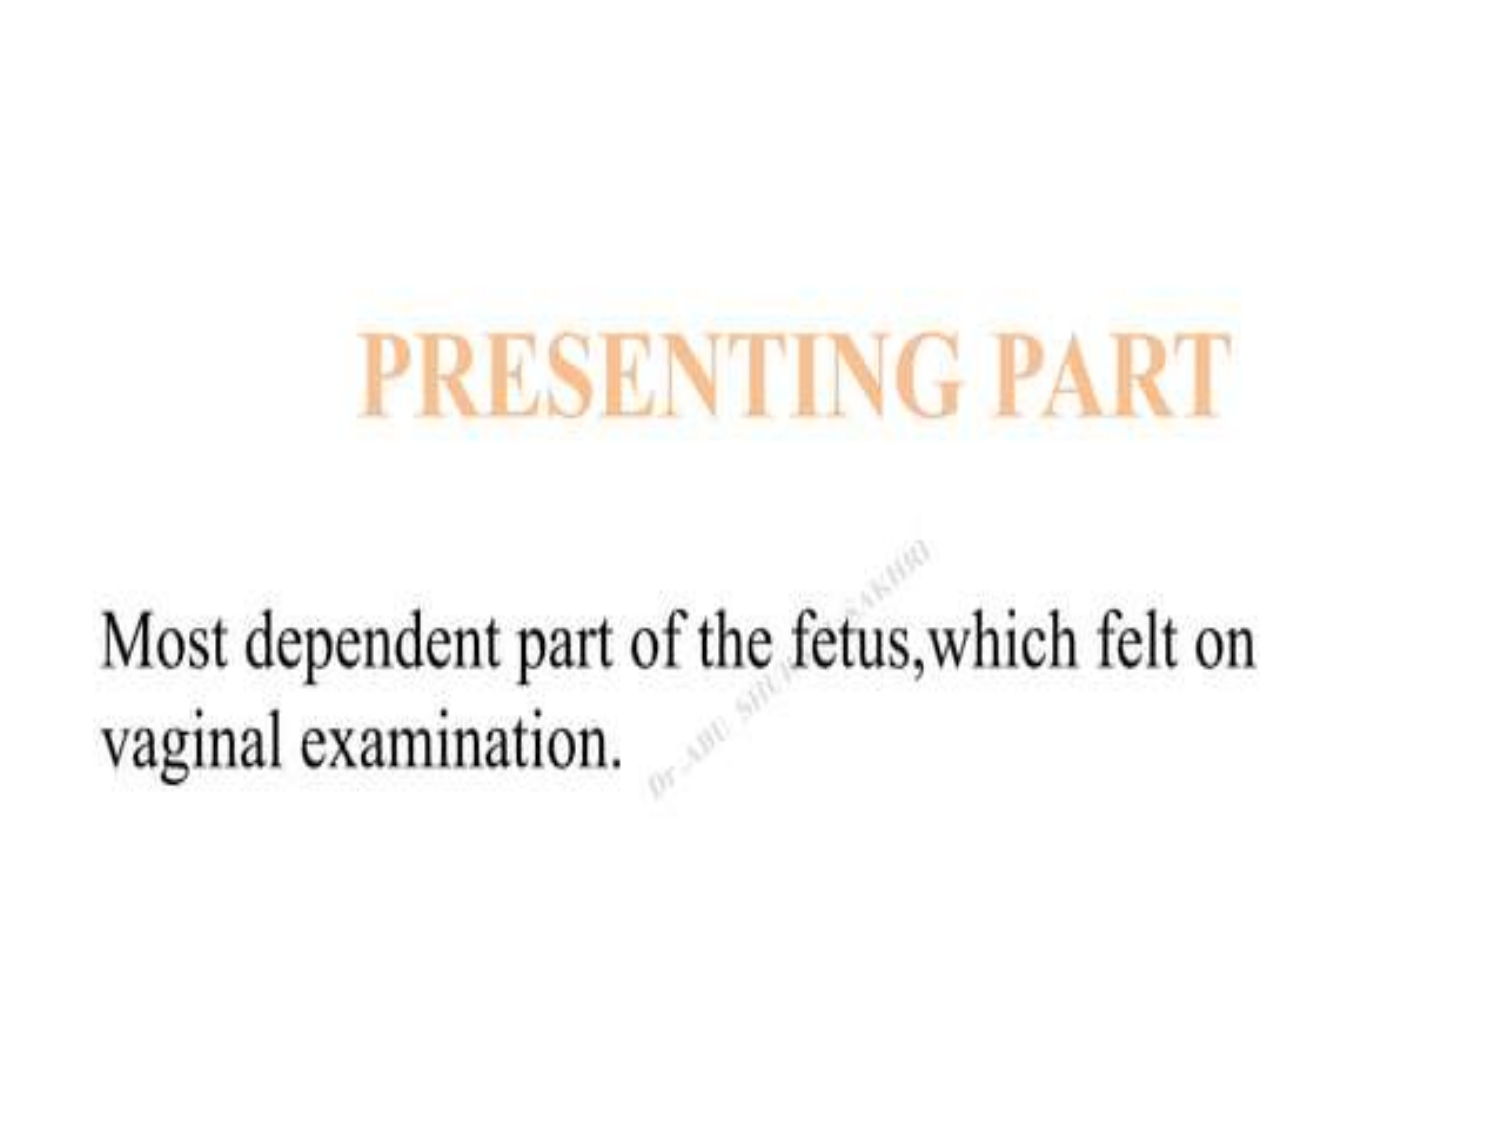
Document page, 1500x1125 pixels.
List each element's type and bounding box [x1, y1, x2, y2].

picture [0, 139, 1500, 1125]
